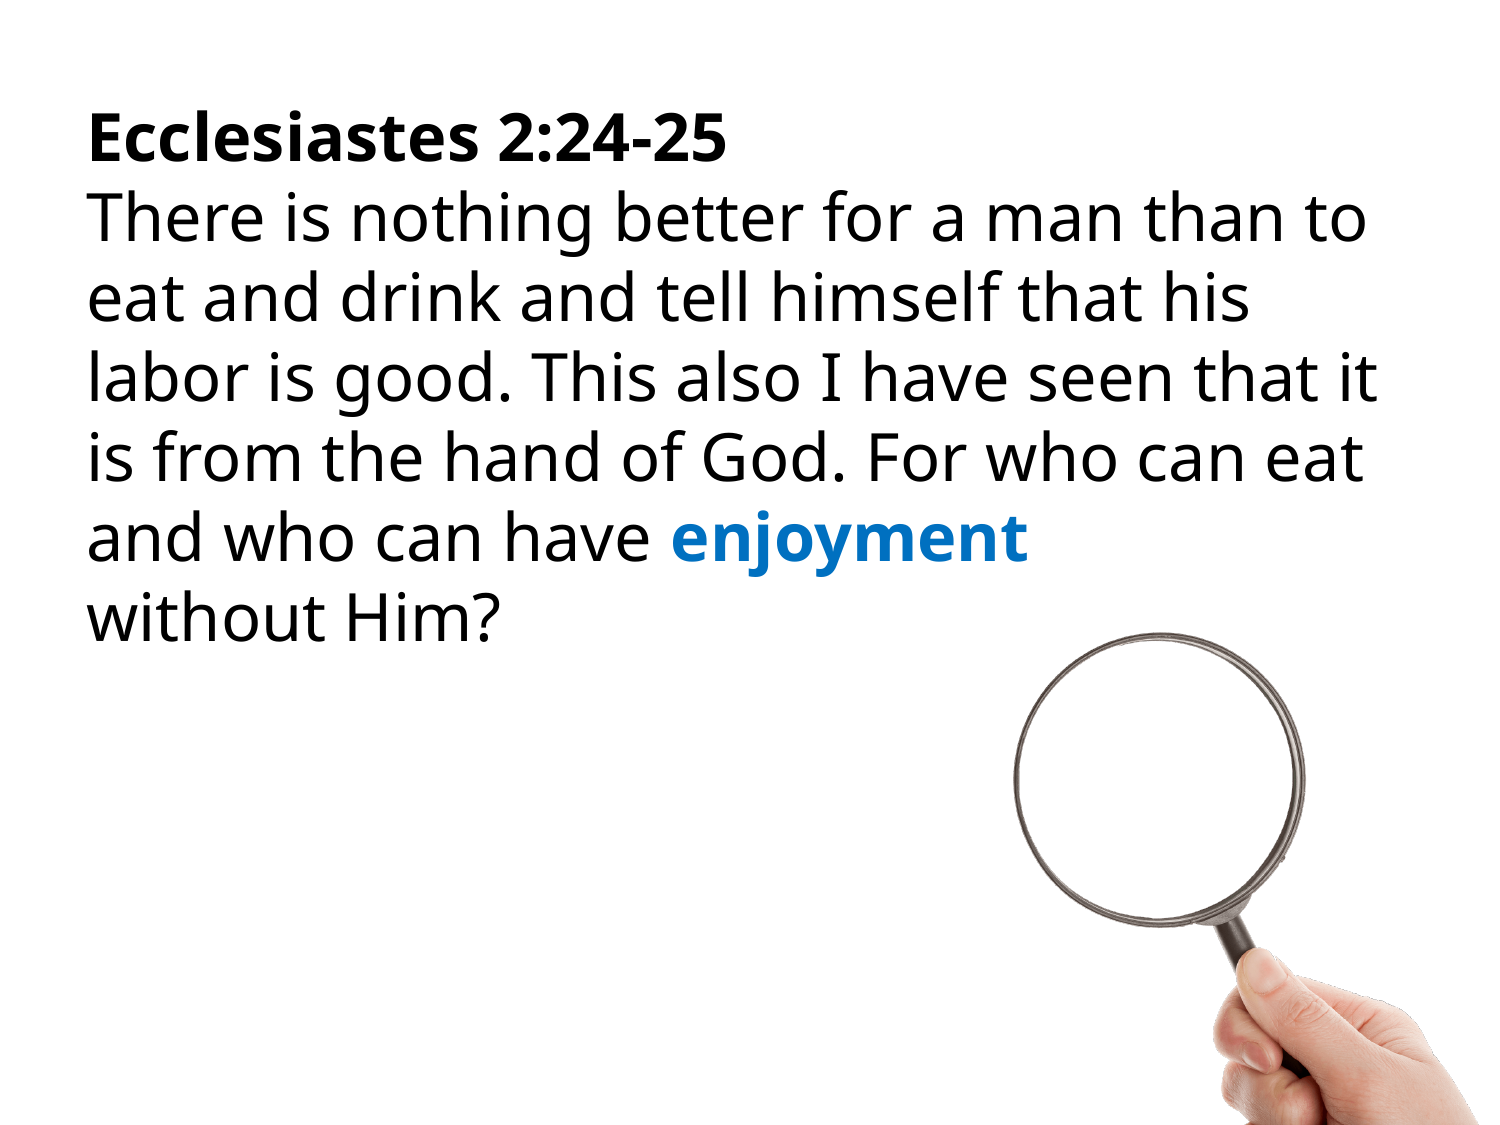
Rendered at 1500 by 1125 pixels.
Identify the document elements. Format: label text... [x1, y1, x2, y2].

picture [1013, 632, 1479, 1125]
text_box Ecclesiastes 2:24-25 There is nothing better for a man than to eat and drink and tell himself that his labor is good. This also I have seen that it is from the hand of God. For who can eat and who can have enjoyment without Him? [71, 87, 1429, 707]
